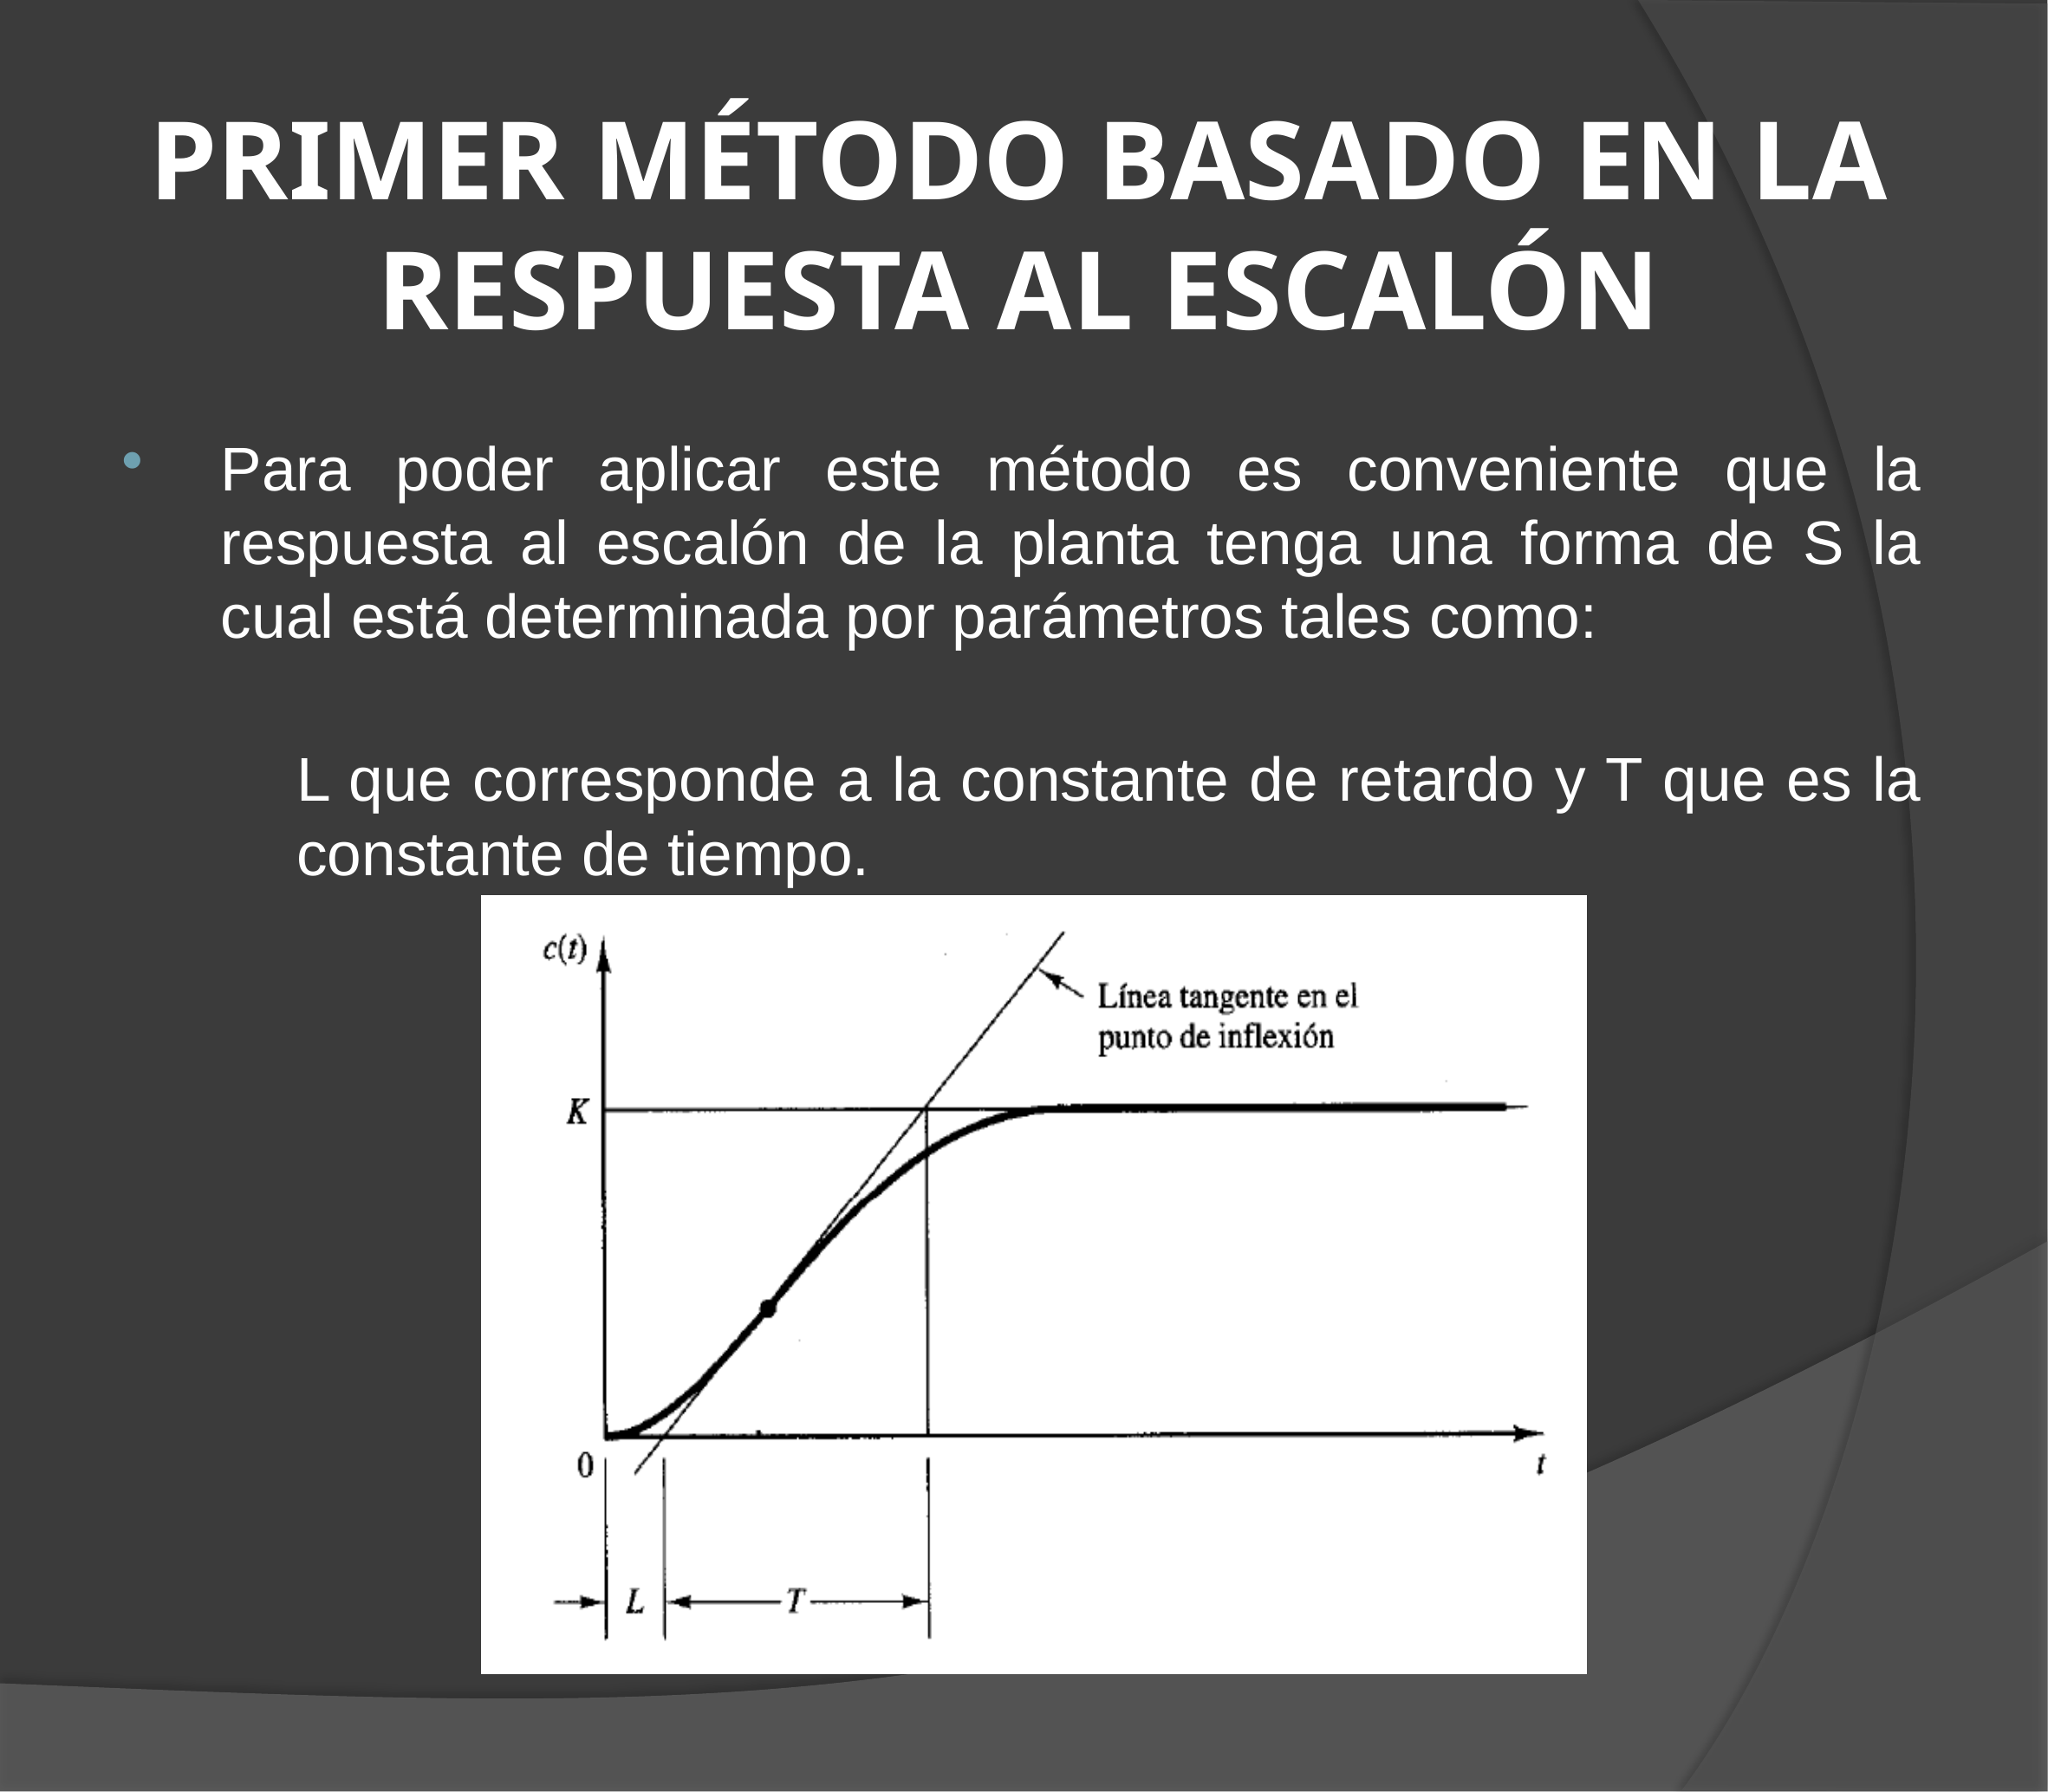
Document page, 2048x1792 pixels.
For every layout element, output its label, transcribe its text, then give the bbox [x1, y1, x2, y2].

title PRIMER MÉTODO BASADO EN LA RESPUESTA AL ESCALÓN [102, 71, 1935, 371]
picture [480, 895, 1588, 1674]
list Para poder aplicar este método es conveniente que la respuesta al escalón de la planta tenga una forma de S la cual está determinada por parámetros tales como: L que corresponde a la constante de retardo y T que es la constante de tiempo. [102, 418, 1946, 906]
